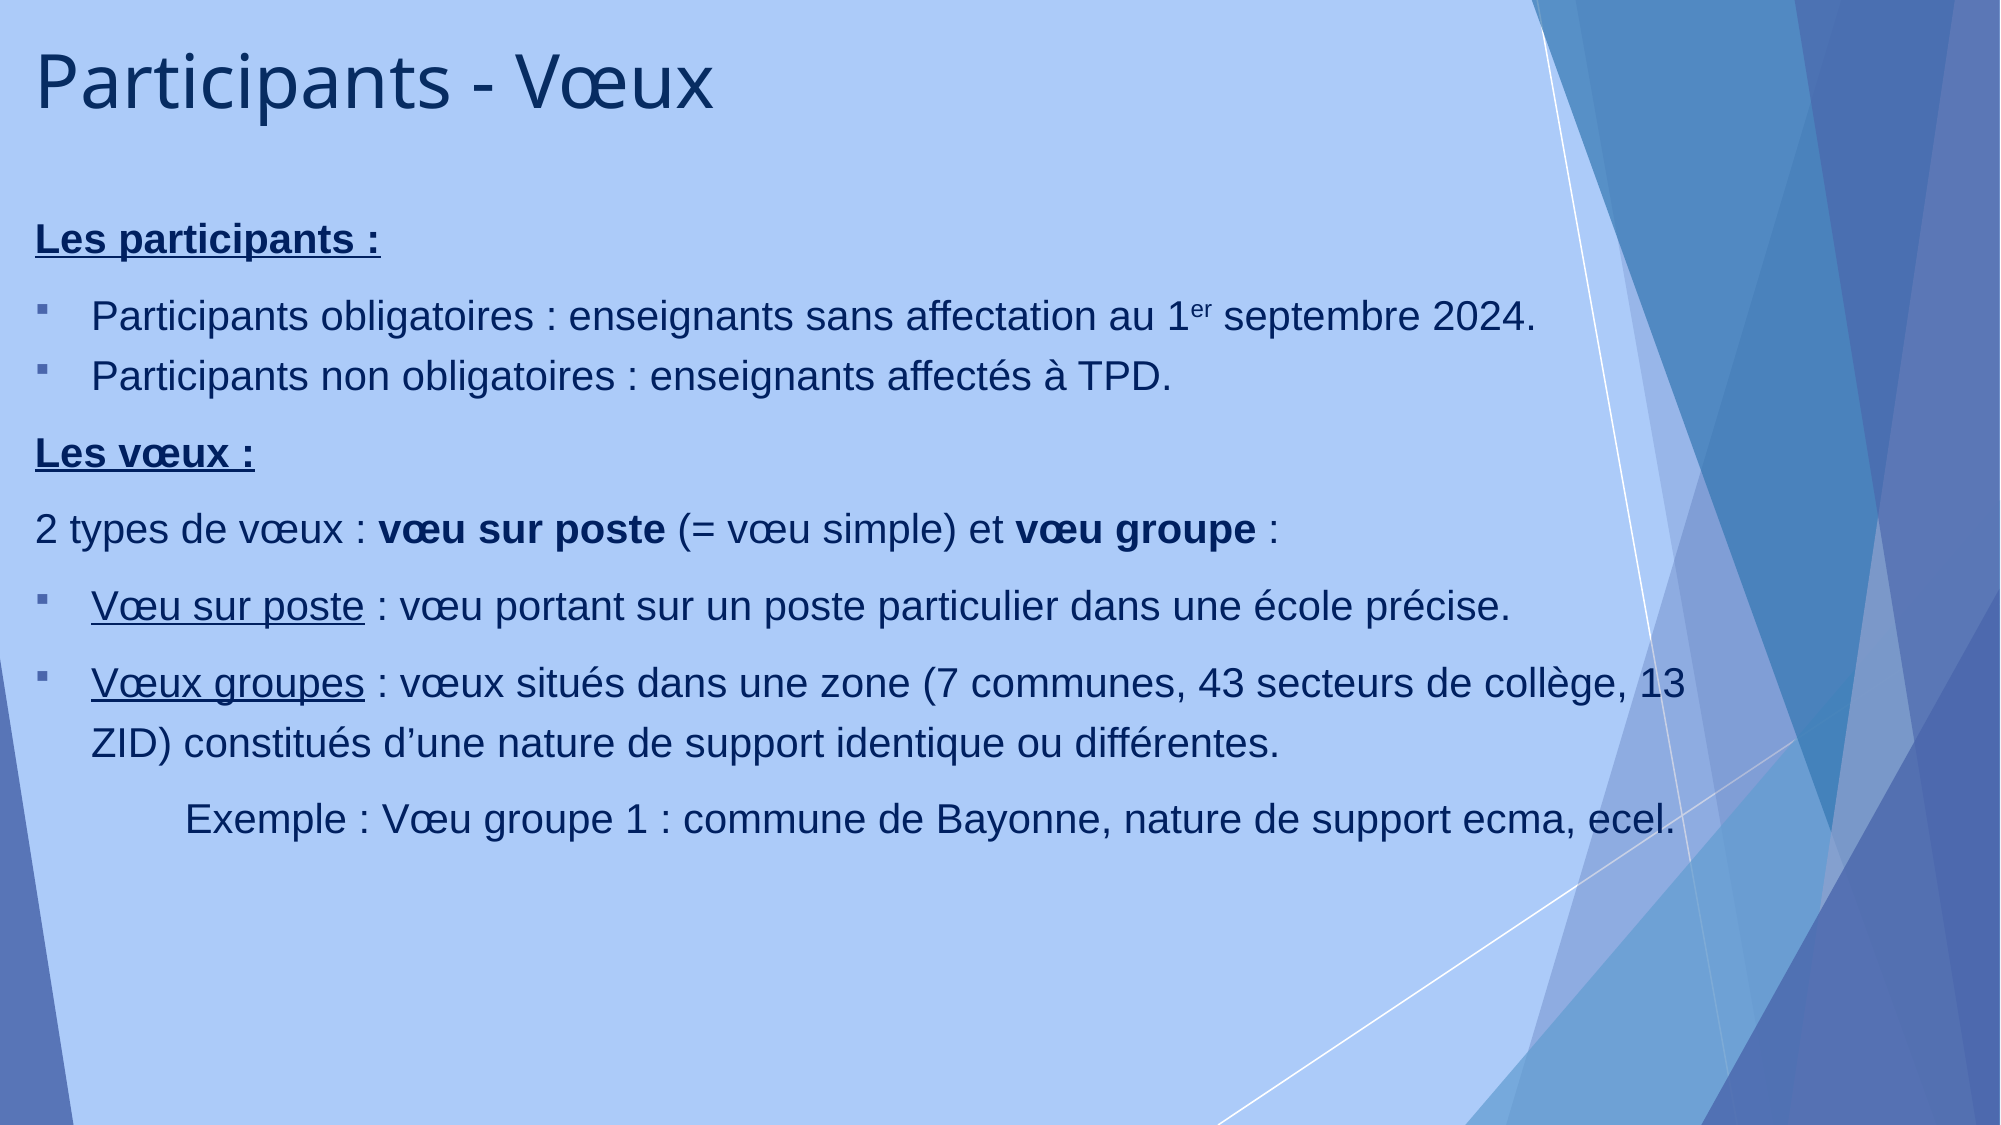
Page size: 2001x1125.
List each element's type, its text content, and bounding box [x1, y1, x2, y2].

title Participants - Vœux [19, 26, 1522, 127]
list Les participants : Participants obligatoires : enseignants sans affectation au 1er septembre 2024. Participants non obligatoires : enseignants affectés à TPD. Les vœux : 2 types de vœux : vœu sur poste (= vœu simple) et vœu groupe : Vœu sur poste : vœu portant sur un poste particulier dans une école précise. Vœux groupes : vœux situés dans une zone (7 communes, 43 secteurs de collège, 13 ZID) constitués d’une nature de support identique ou différentes. Exemple : Vœu groupe 1 : commune de Bayonne, nature de support ecma, ecel. [19, 127, 1766, 1125]
